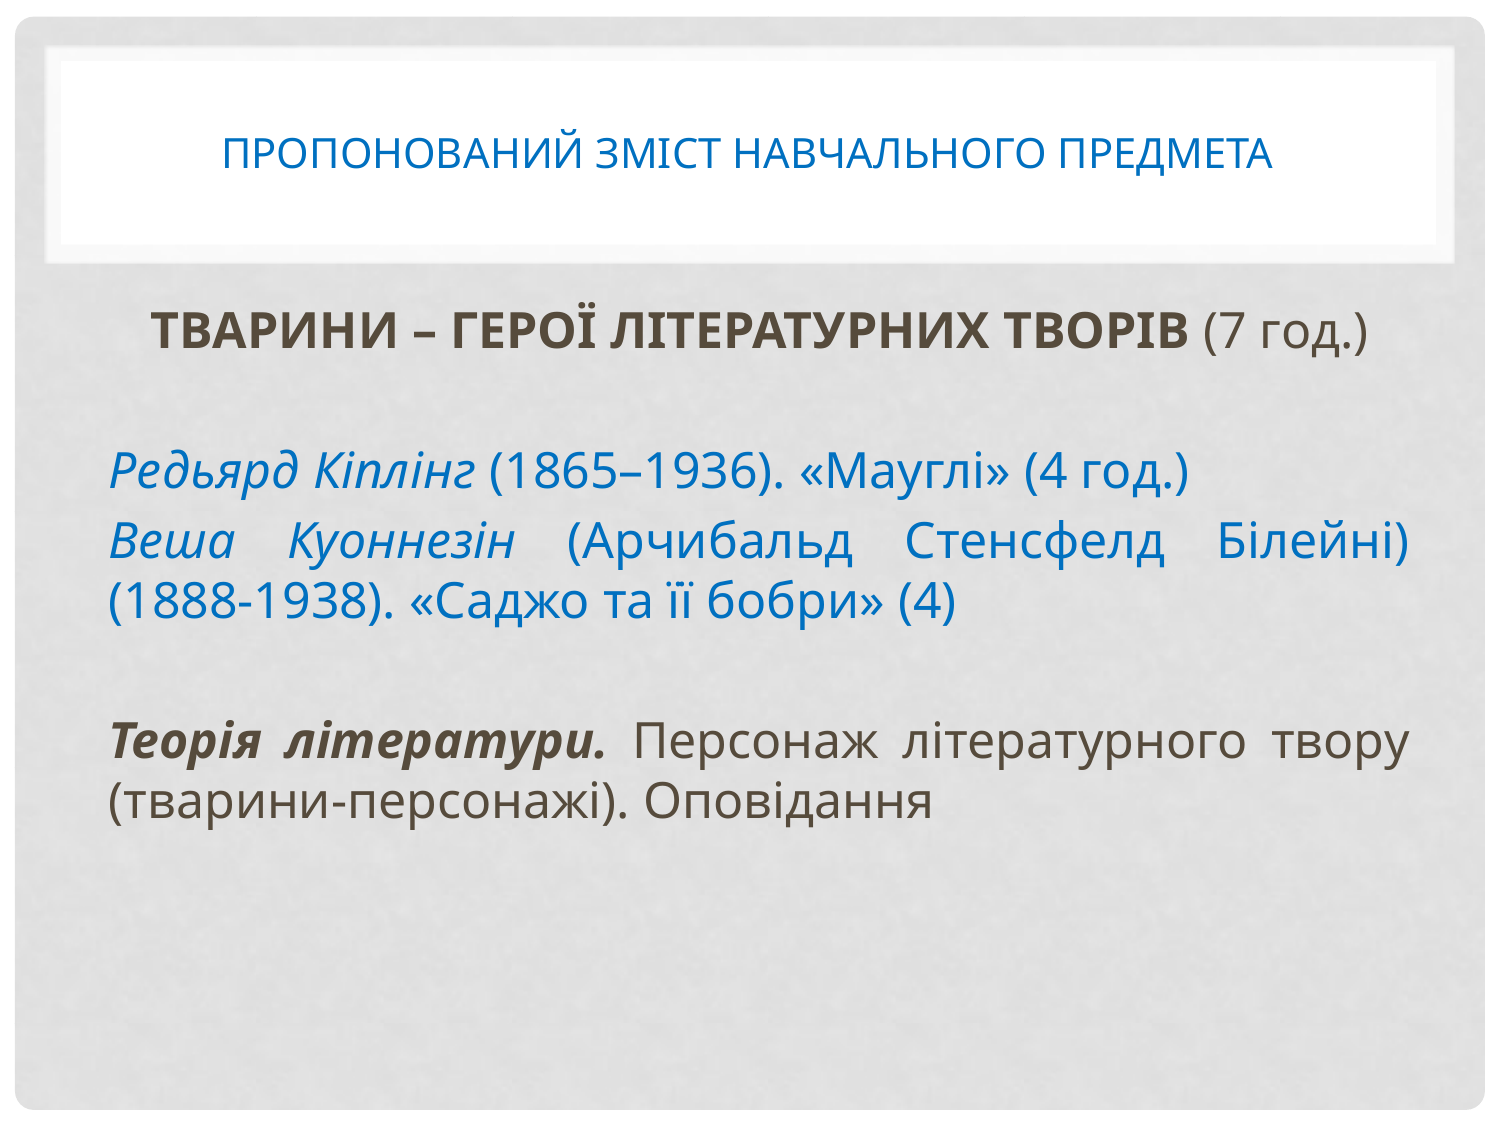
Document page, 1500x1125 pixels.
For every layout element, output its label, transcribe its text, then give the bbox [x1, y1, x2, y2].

list ТВАРИНИ – ГЕРОЇ ЛІТЕРАТУРНИХ ТВОРІВ (7 год.) Редьярд Кіплінг (1865–1936). «Мауглі» (4 год.) Веша Куоннезін (Арчибальд Стенсфелд Білейні) (1888-1938). «Саджо та її бобри» (4) Теорія літератури. Персонаж літературного твору (тварини-персонажі). Оповідання [75, 246, 1425, 1005]
title Пропонований зміст навчального предмета [69, 66, 1425, 238]
